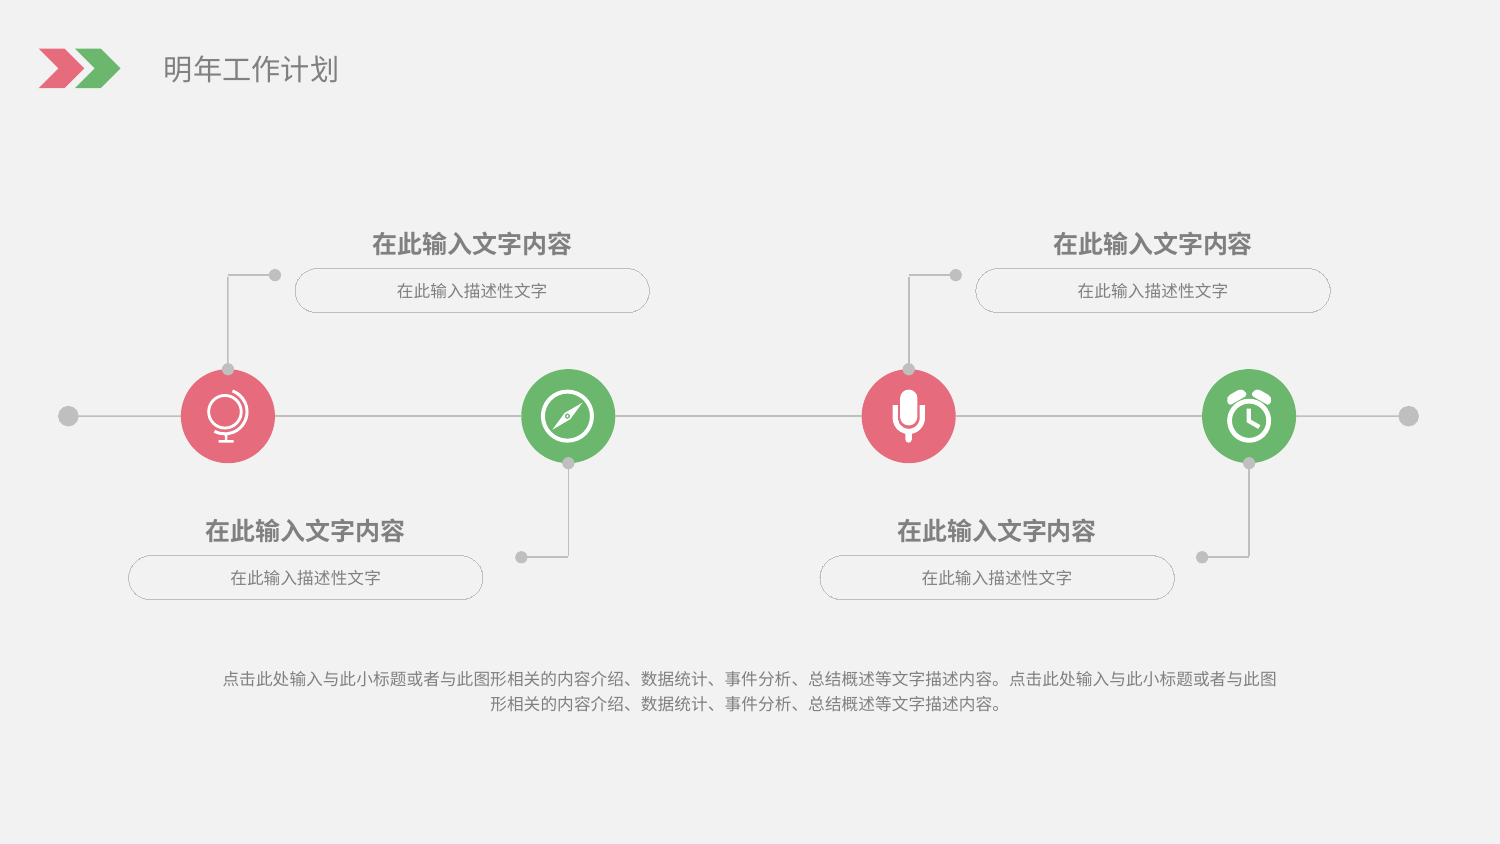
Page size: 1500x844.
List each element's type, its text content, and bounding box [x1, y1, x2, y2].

text_box [859, 367, 958, 466]
text_box [1225, 387, 1274, 445]
text_box 在此输入文字内容 [975, 223, 1331, 265]
text_box [1200, 367, 1299, 465]
text_box 在此输入文字内容 [295, 223, 650, 265]
text_box 在此输入文字内容 [128, 510, 483, 552]
text_box [538, 387, 597, 445]
text_box 点击此处输入与此小标题或者与此图形相关的内容介绍、数据统计、事件分析、总结概述等文字描述内容。点击此处输入与此小标题或者与此图形相关的内容介绍、数据统计、事件分析、总结概述等文字描述内容。 [206, 657, 1294, 744]
text_box 在此输入描述性文字 [975, 268, 1331, 313]
text_box 在此输入描述性文字 [819, 555, 1175, 600]
text_box [519, 367, 618, 465]
text_box 在此输入文字内容 [819, 510, 1175, 552]
text_box [178, 367, 277, 466]
text_box [205, 387, 251, 445]
text_box 在此输入描述性文字 [295, 268, 650, 313]
text_box [890, 387, 928, 445]
text_box 在此输入描述性文字 [128, 555, 483, 600]
